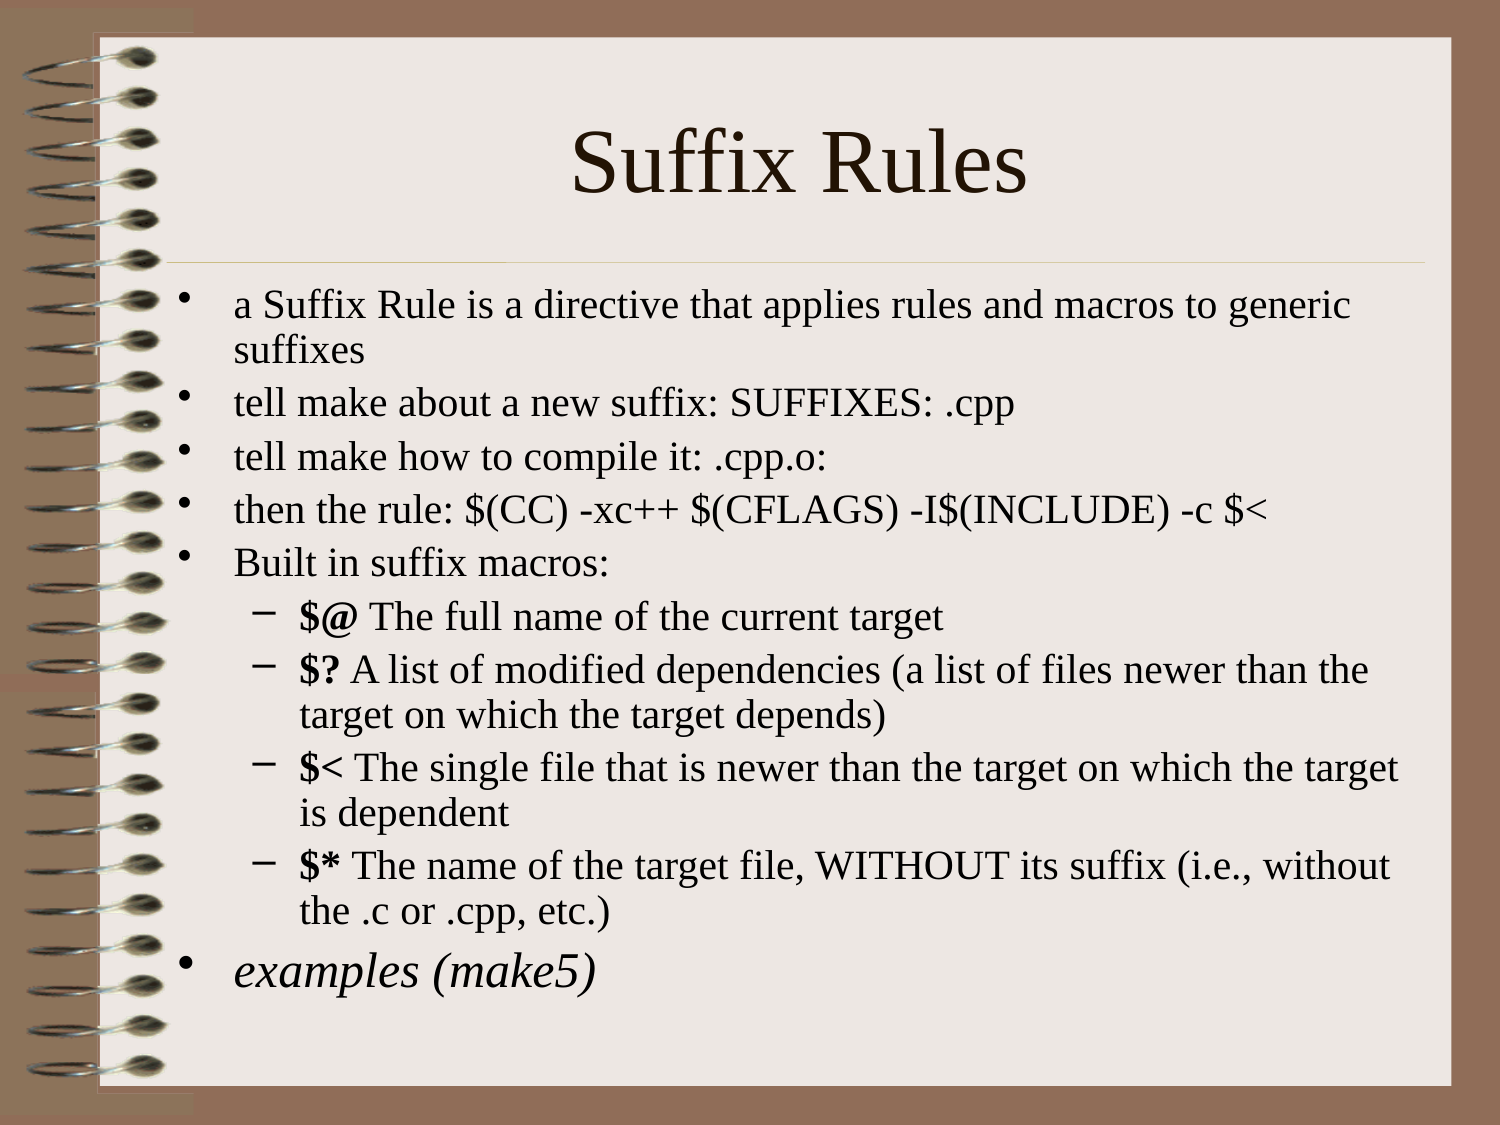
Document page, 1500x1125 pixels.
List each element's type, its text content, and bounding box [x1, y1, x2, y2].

list a Suffix Rule is a directive that applies rules and macros to generic suffixes tell make about a new suffix: SUFFIXES: .cpp tell make how to compile it: .cpp.o: then the rule: $(CC) -xc++ $(CFLAGS) -I$(INCLUDE) -c $< Built in suffix macros: $@ The full name of the current target $? A list of modified dependencies (a list of files newer than the target on which the target depends) $< The single file that is newer than the target on which the target is dependent $* The name of the target file, WITHOUT its suffix (i.e., without the .c or .cpp, etc.) examples (make5) [162, 274, 1438, 1088]
title Suffix Rules [174, 62, 1426, 251]
picture [0, 692, 194, 1115]
picture [0, 8, 194, 674]
